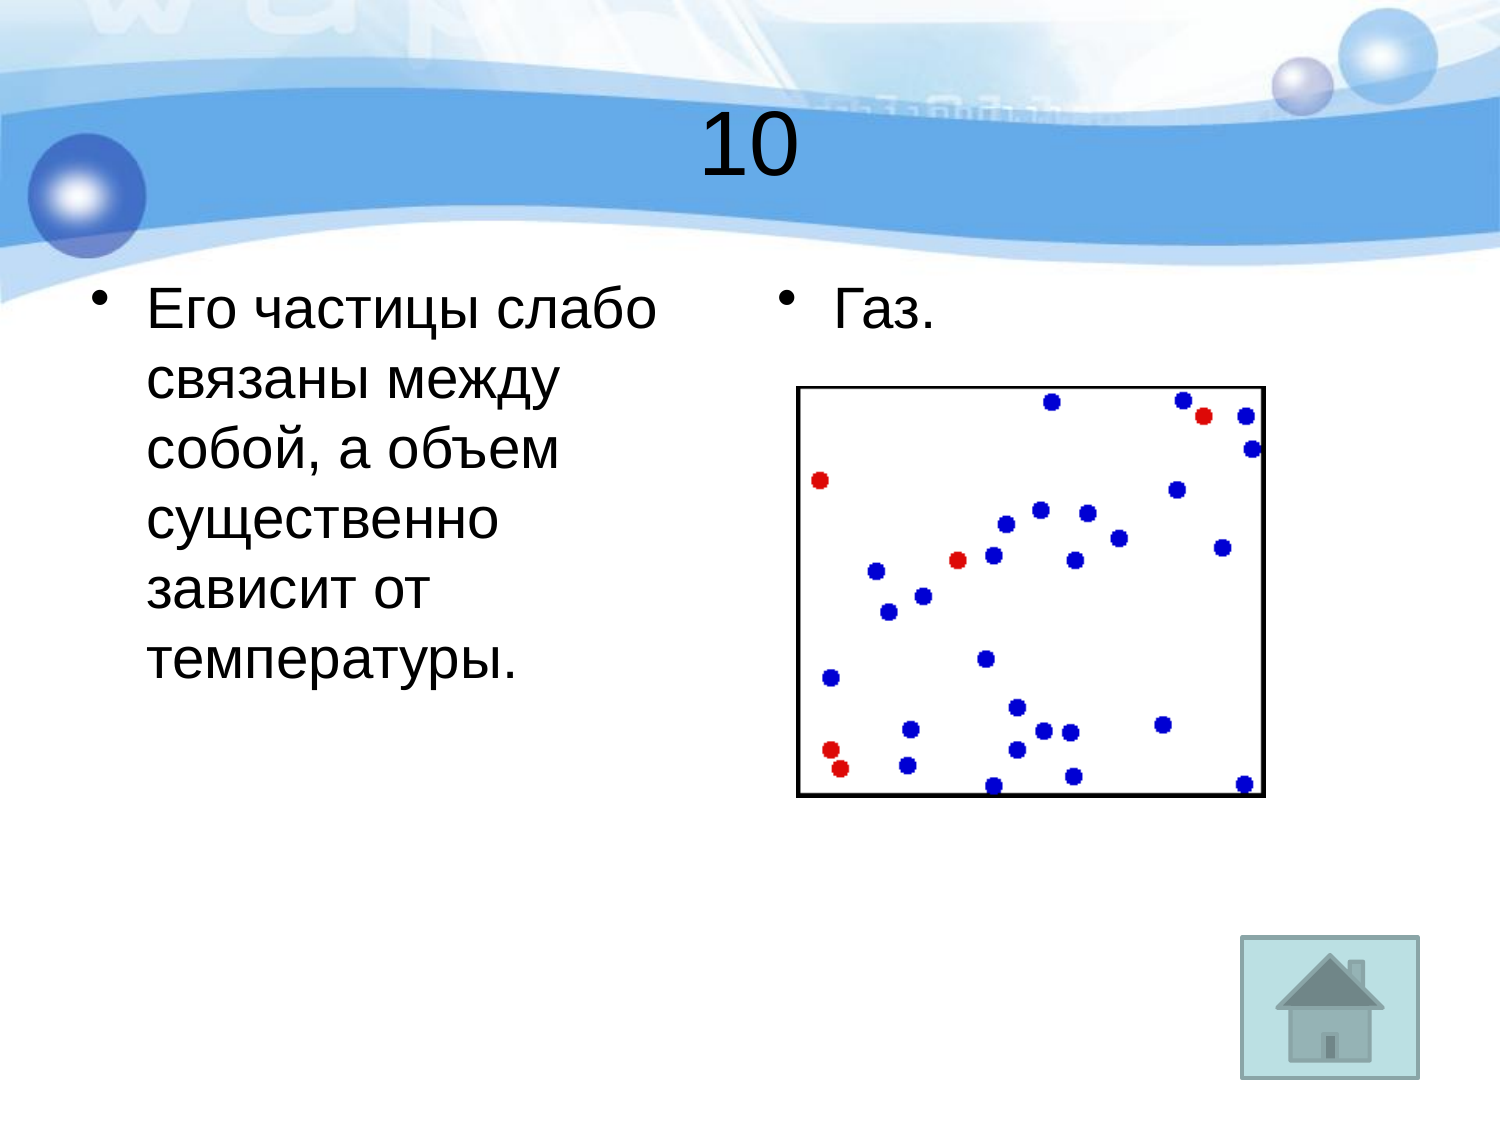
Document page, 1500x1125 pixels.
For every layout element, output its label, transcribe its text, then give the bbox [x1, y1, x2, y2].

list Газ. [762, 262, 1425, 1005]
list Его частицы слабо связаны между собой, а объем существенно зависит от температуры. [75, 262, 738, 1005]
text_box [1240, 935, 1420, 1080]
title 10 [75, 45, 1425, 233]
picture [0, 0, 1500, 1125]
